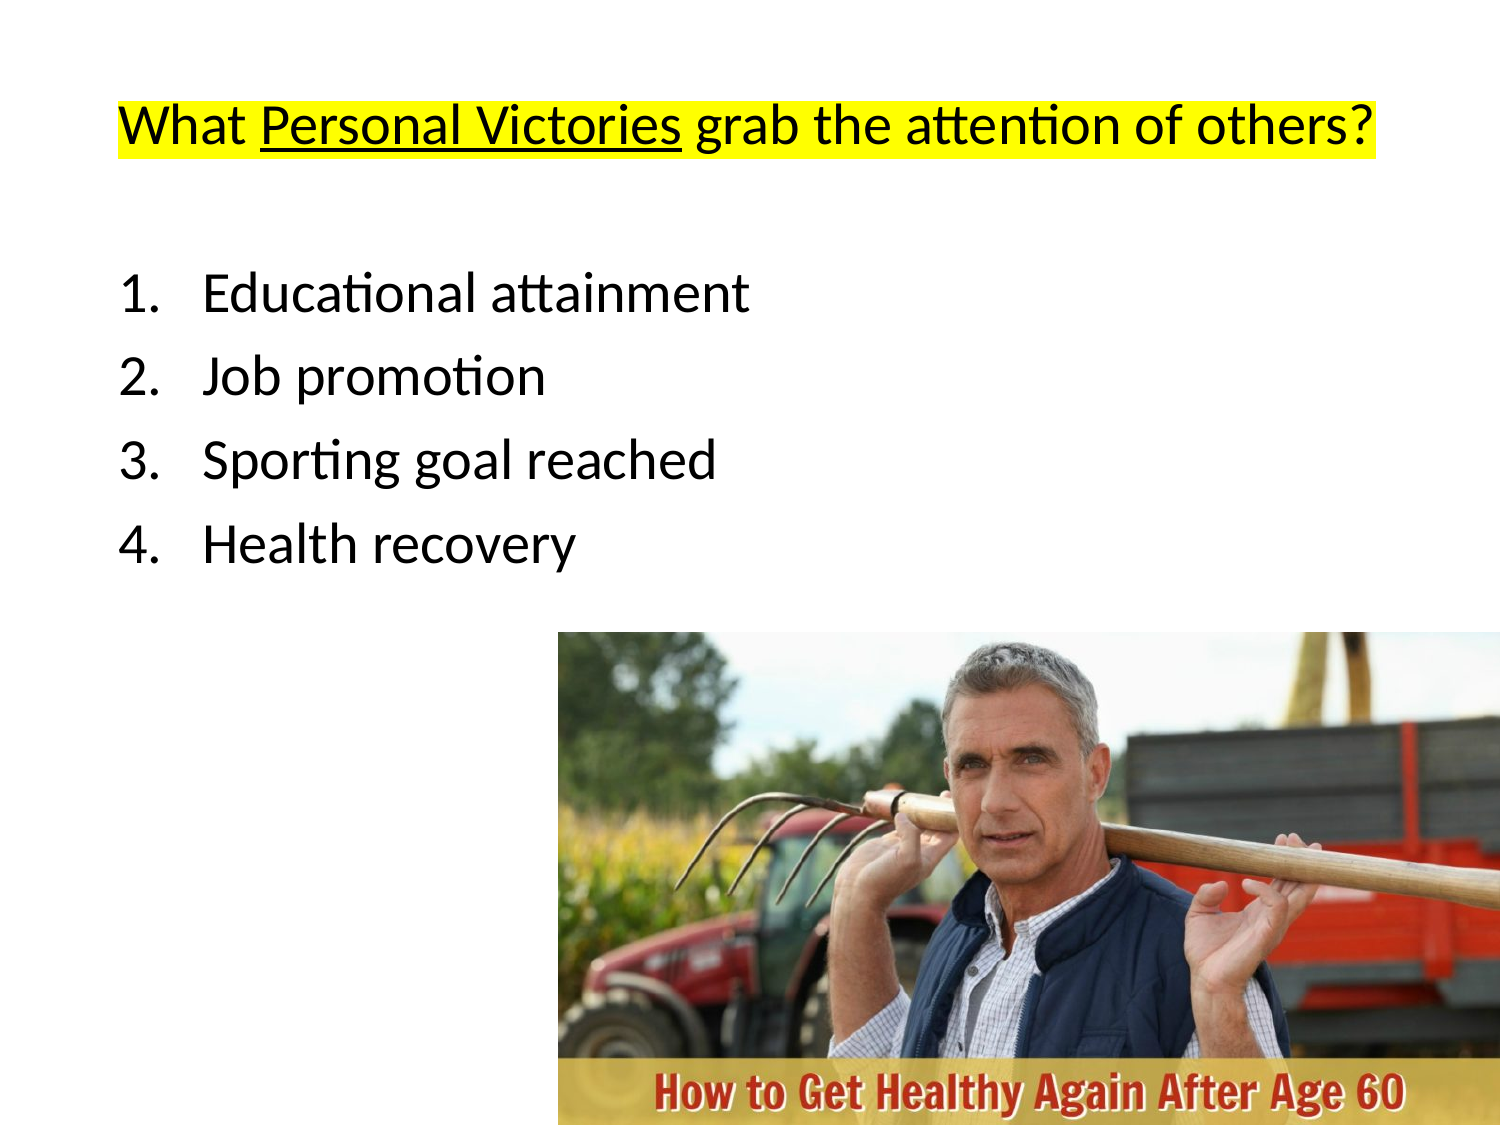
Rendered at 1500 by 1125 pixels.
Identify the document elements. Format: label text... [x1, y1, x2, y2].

picture [558, 632, 1500, 1125]
list What Personal Victories grab the attention of others? Educational attainment Job promotion Sporting goal reached Health recovery [103, 86, 1397, 1066]
